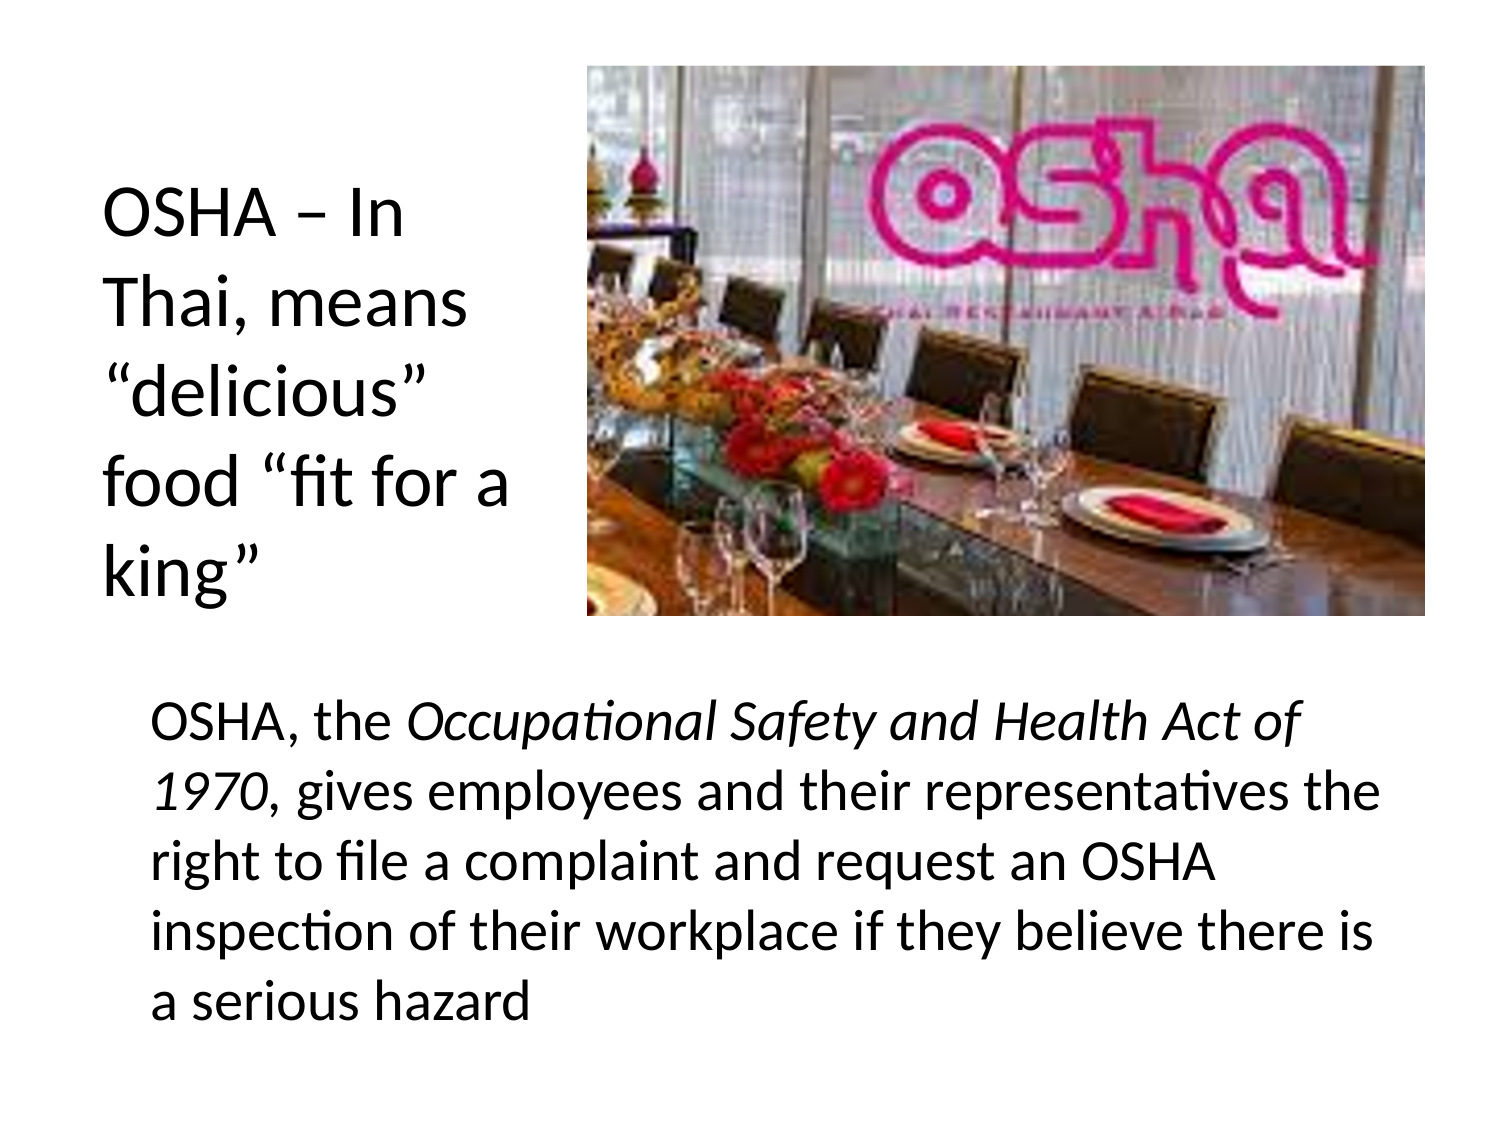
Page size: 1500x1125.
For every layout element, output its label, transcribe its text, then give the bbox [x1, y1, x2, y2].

text_box OSHA, the Occupational Safety and Health Act of 1970, gives employees and their representatives the right to file a complaint and request an OSHA inspection of their workplace if they believe there is a serious hazard [135, 675, 1424, 1040]
text_box OSHA – In Thai, means “delicious” food “fit for a king” [87, 153, 538, 704]
picture [587, 61, 1426, 616]
